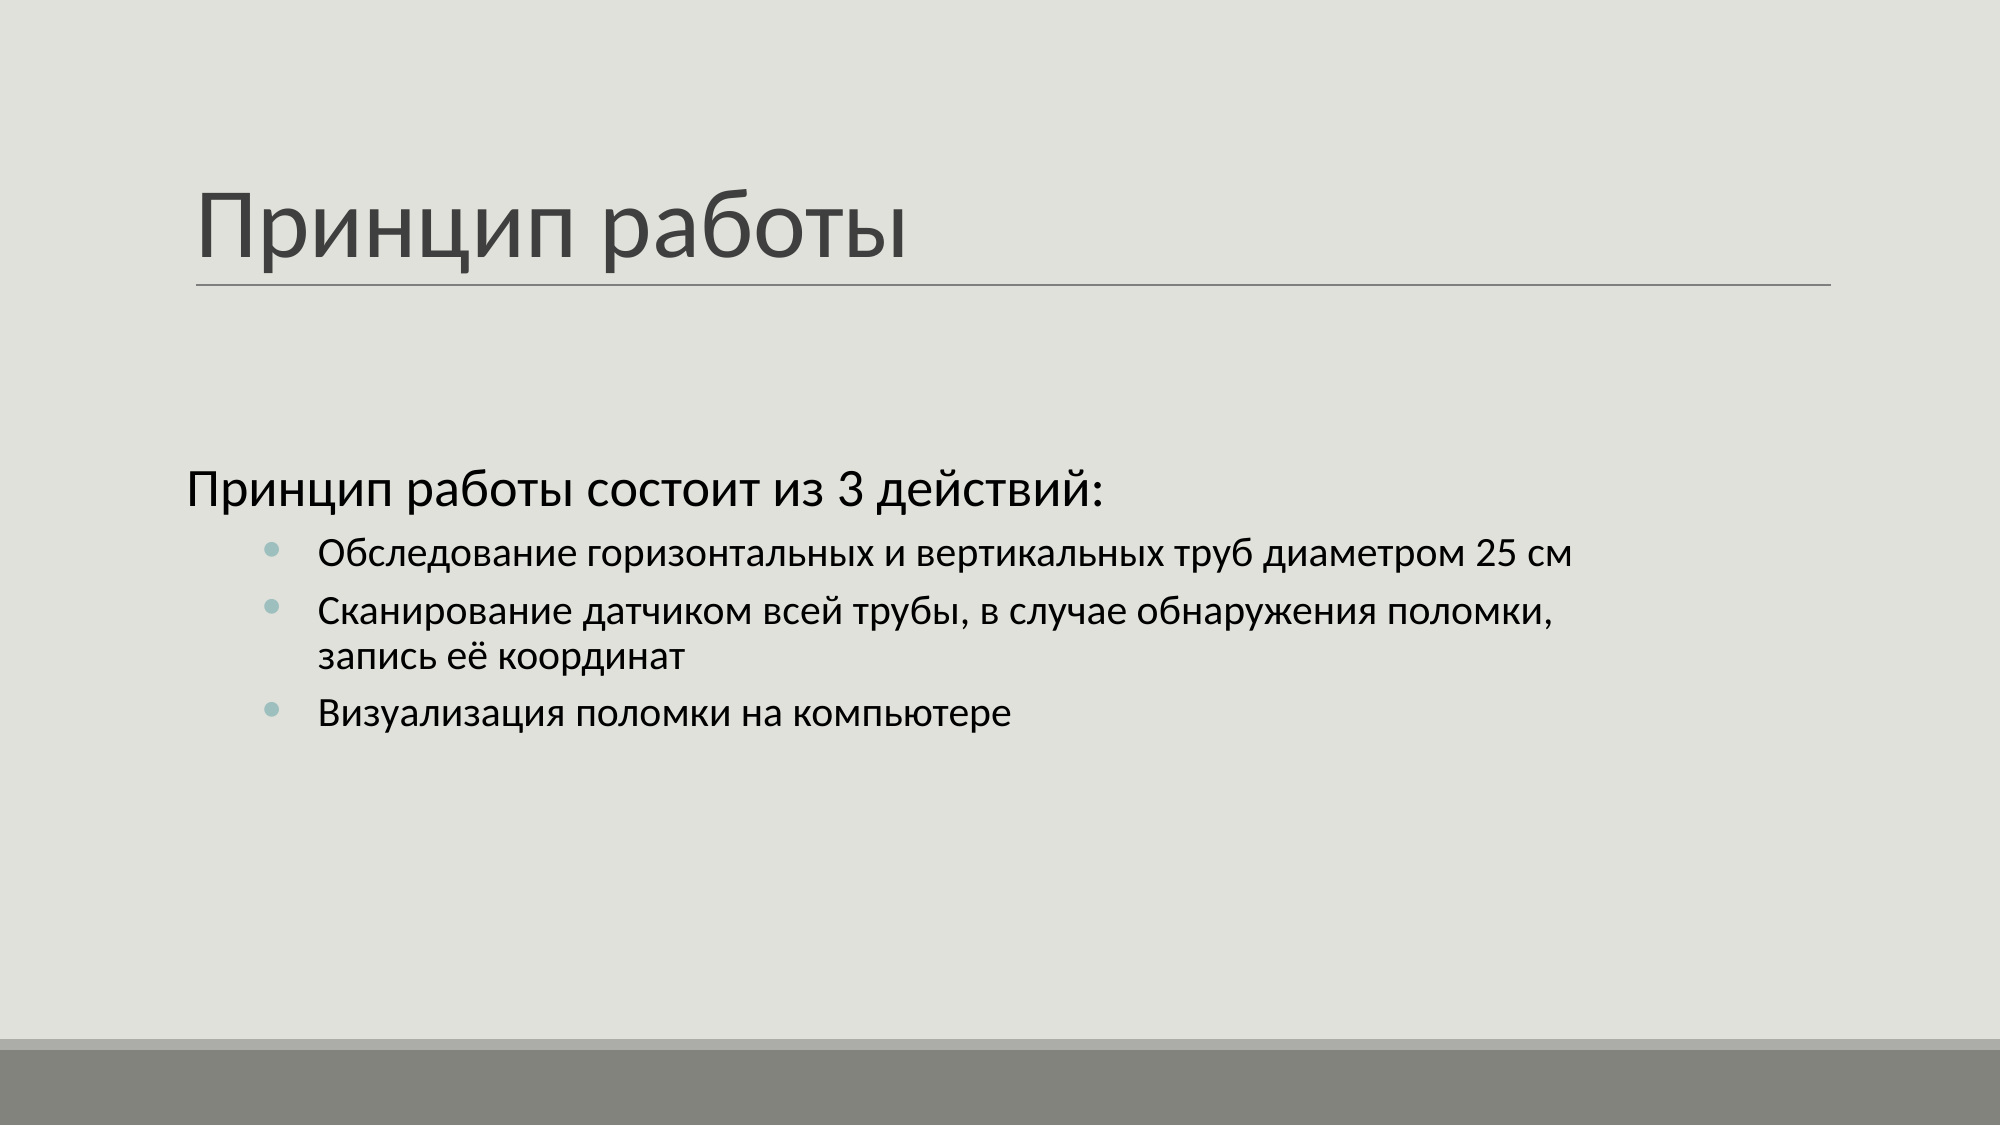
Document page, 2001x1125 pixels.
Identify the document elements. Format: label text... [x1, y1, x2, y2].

title Принцип работы [180, 47, 1830, 285]
list Принцип работы состоит из 3 действий: Обследование горизонтальных и вертикальных труб диаметром 25 см Сканирование датчиком всей трубы, в случае обнаружения поломки, запись её координат Визуализация поломки на компьютере [167, 452, 1660, 956]
